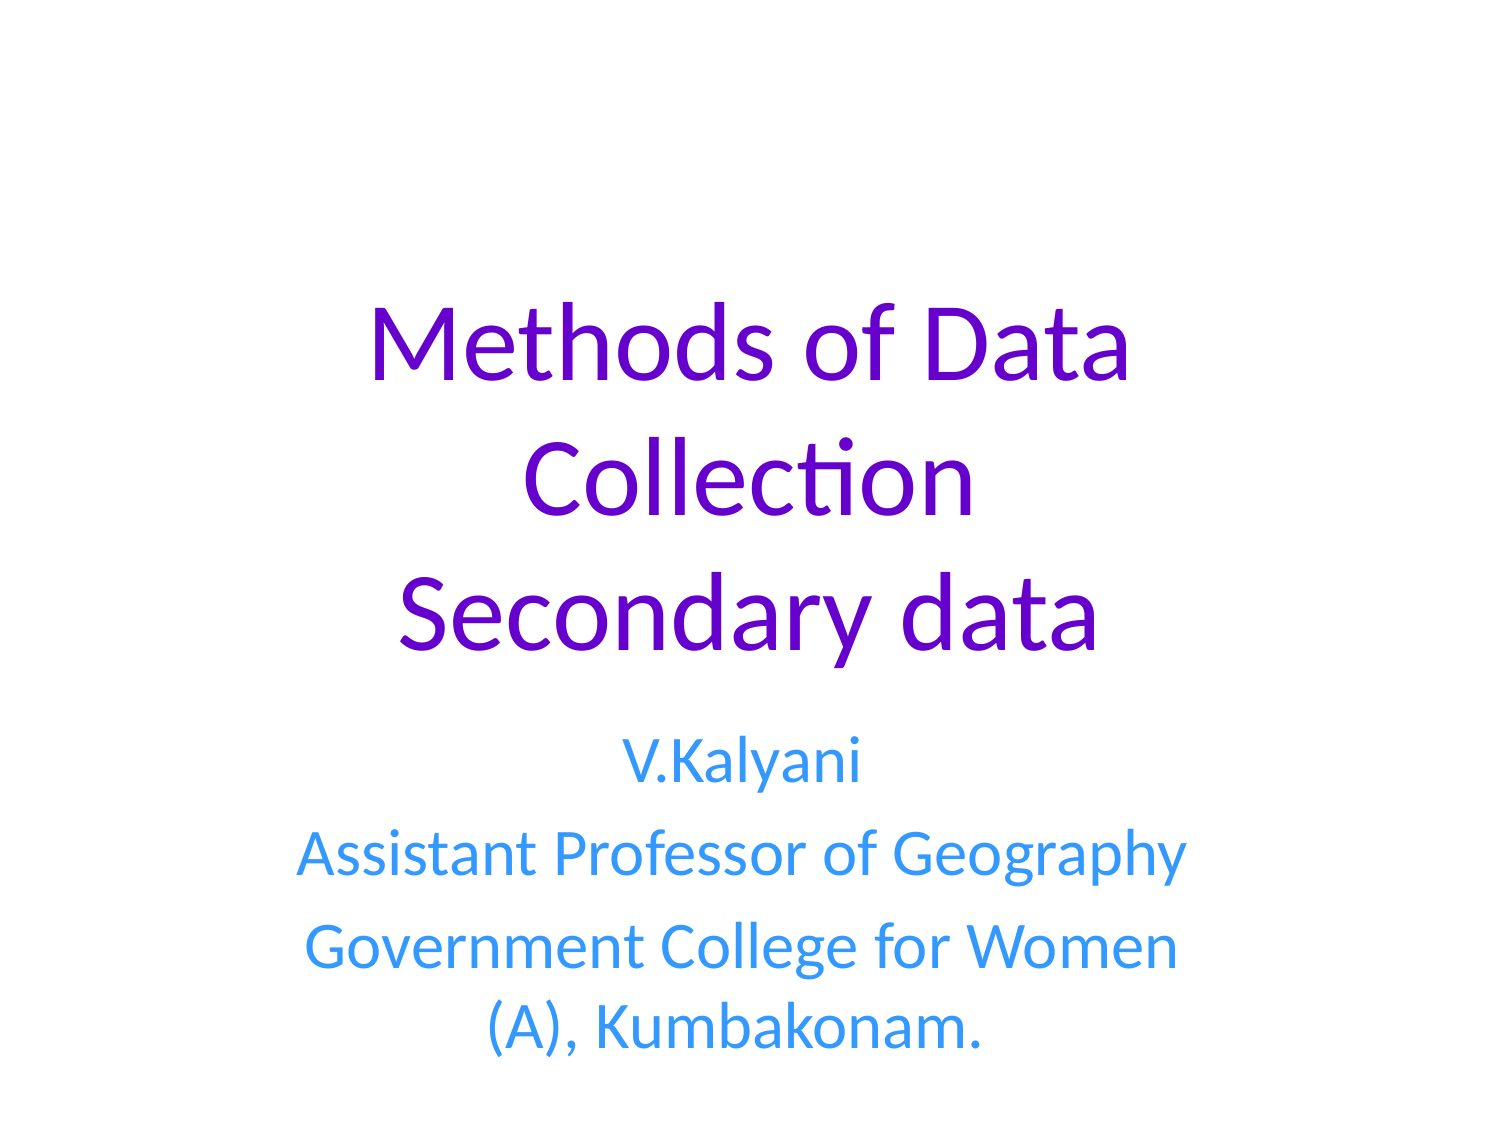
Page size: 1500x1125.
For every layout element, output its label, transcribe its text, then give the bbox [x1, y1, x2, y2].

subtitle V.Kalyani Assistant Professor of Geography Government College for Women (A), Kumbakonam. [238, 708, 1247, 1125]
title Methods of Data Collection Secondary data [112, 349, 1388, 591]
